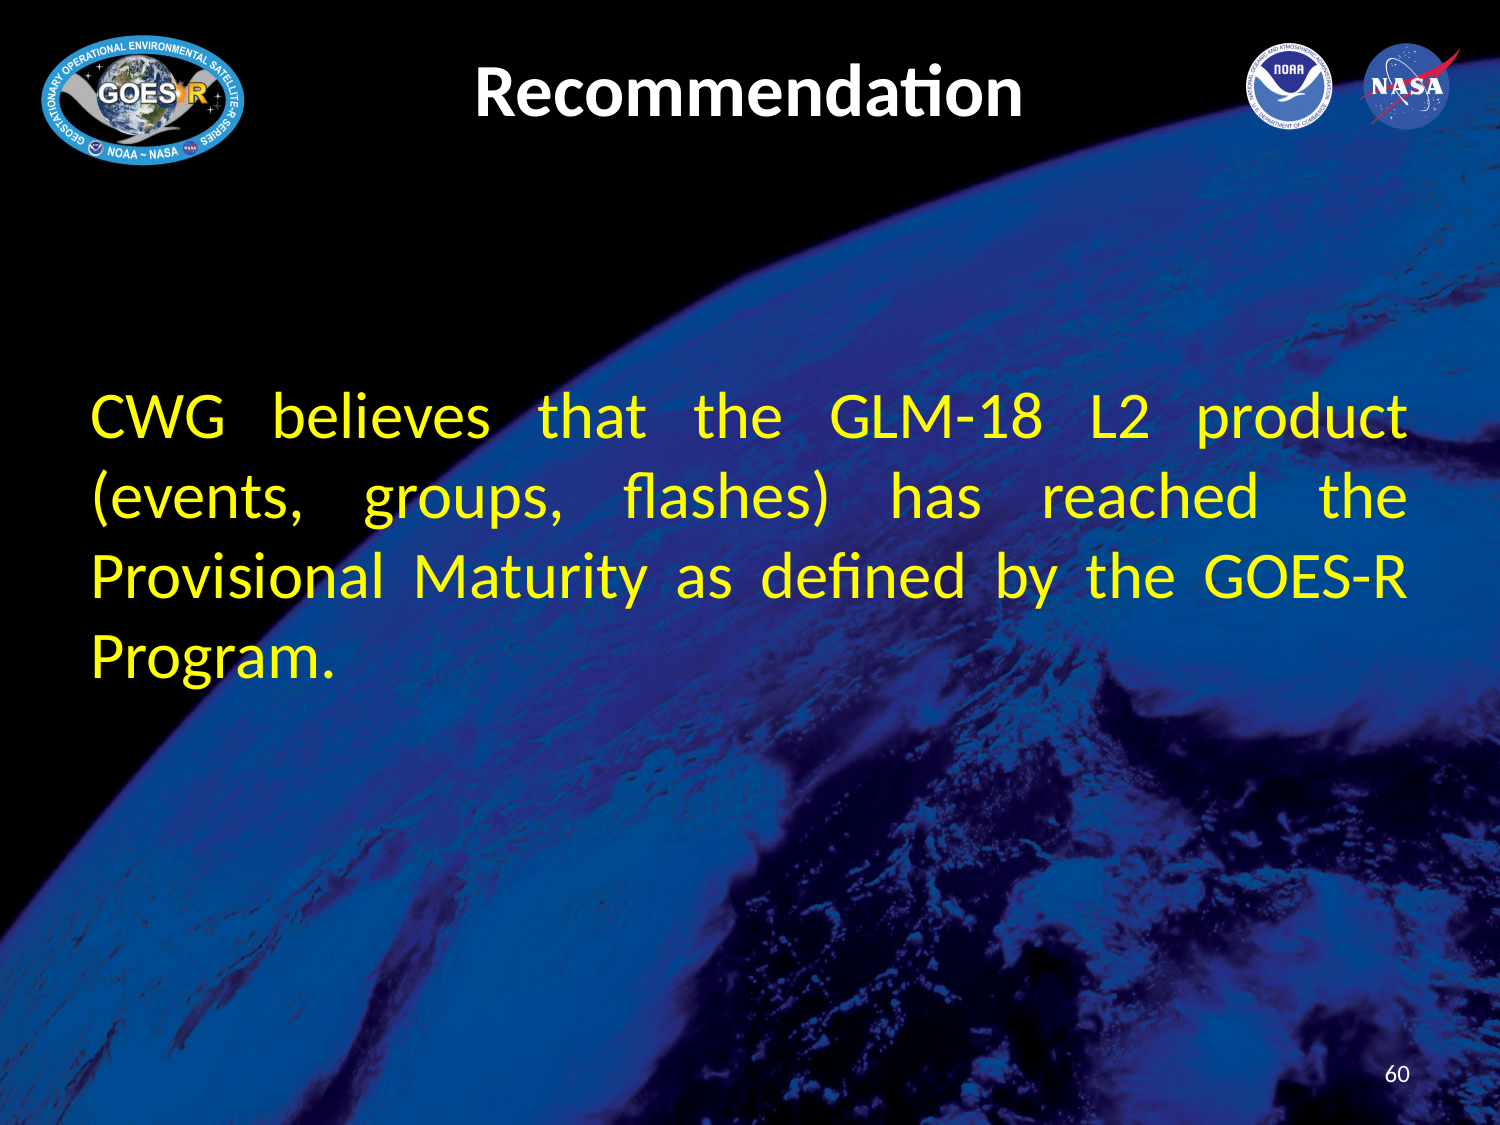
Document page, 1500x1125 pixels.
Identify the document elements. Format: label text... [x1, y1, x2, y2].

list CWG believes that the GLM-18 L2 product (events, groups, flashes) has reached the Provisional Maturity as defined by the GOES-R Program. [75, 364, 1425, 743]
title Recommendation [75, 0, 1425, 180]
picture [0, 0, 1500, 1125]
slide_number 60 [1074, 1042, 1425, 1103]
